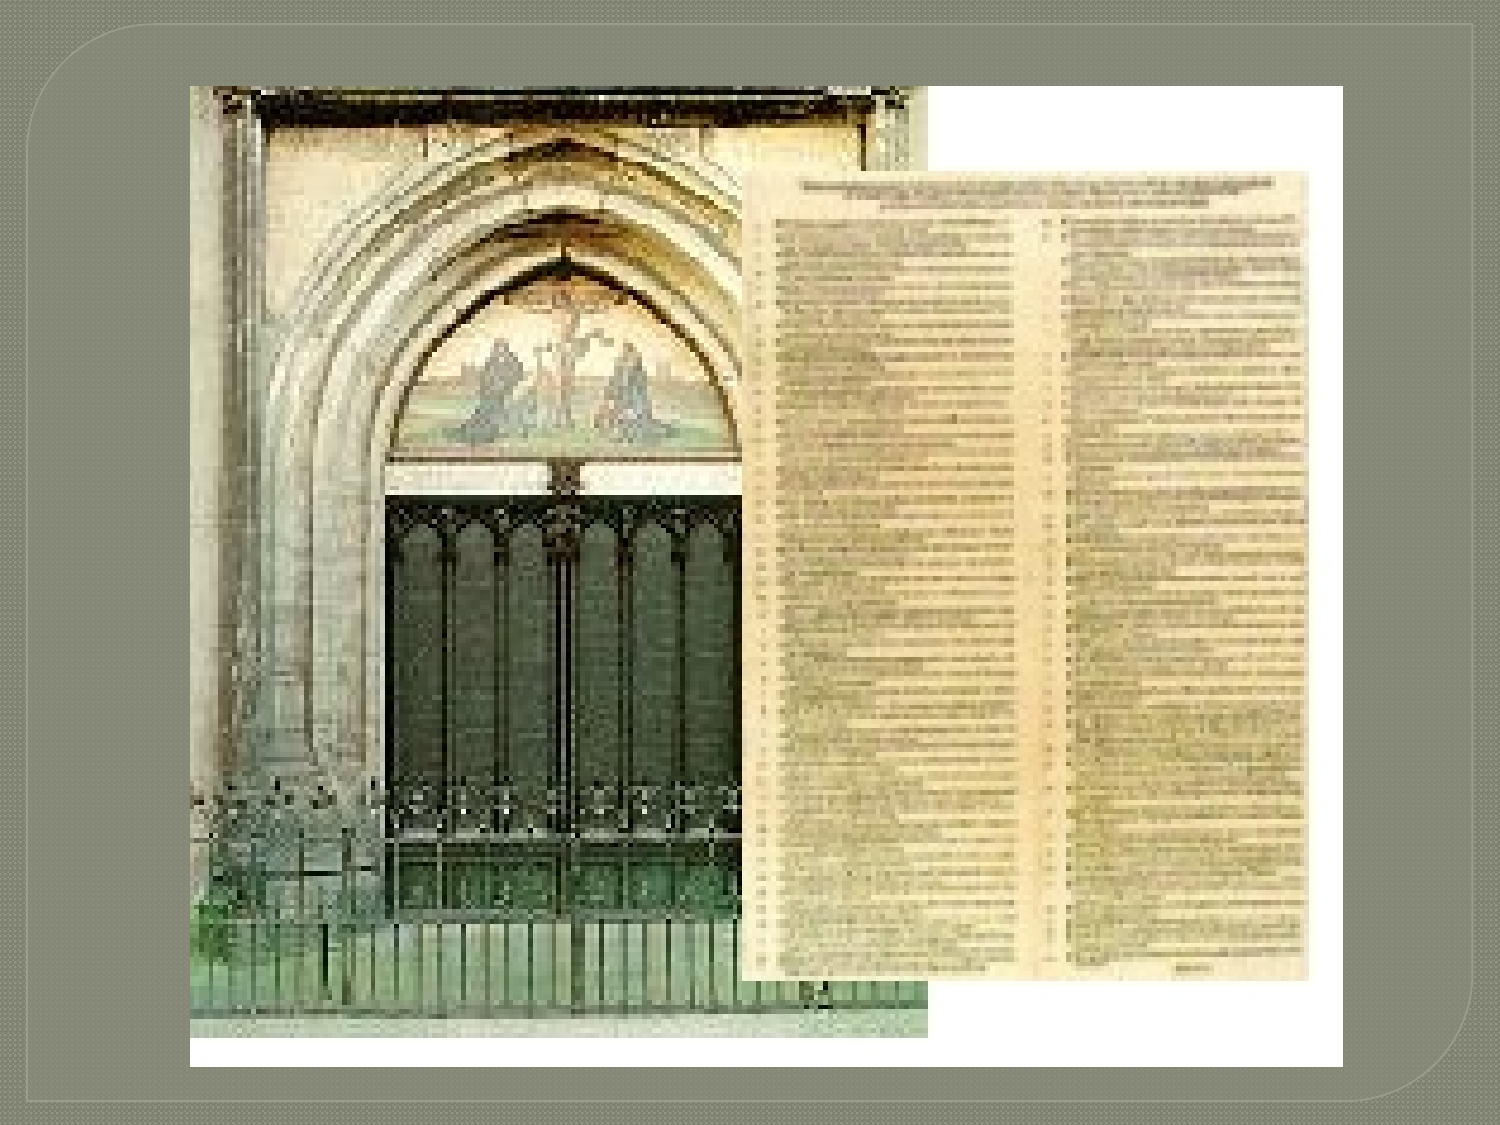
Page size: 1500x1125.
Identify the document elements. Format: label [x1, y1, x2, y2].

picture [190, 85, 1343, 1067]
